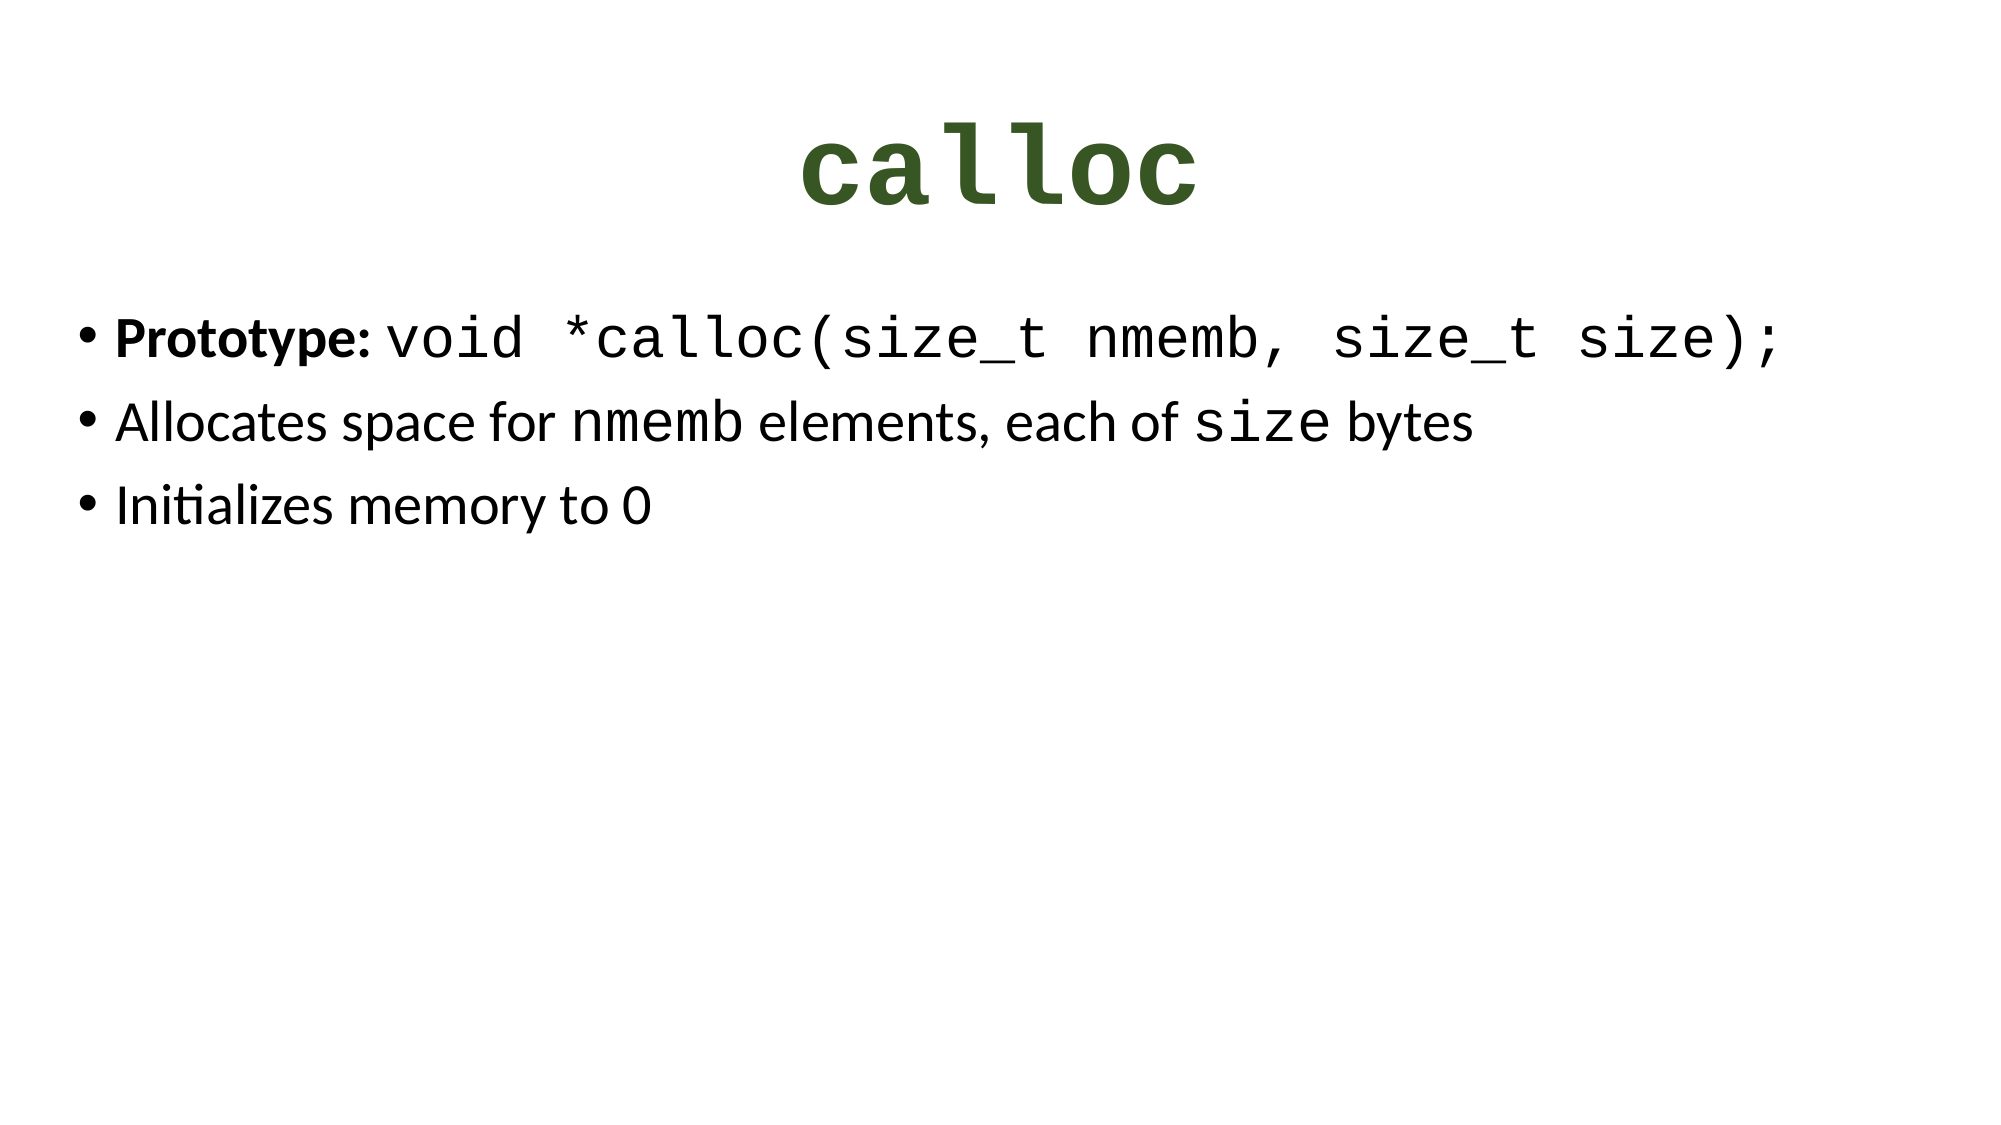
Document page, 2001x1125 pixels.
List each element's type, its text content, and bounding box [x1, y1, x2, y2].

list Prototype: void *calloc(size_t nmemb, size_t size); Allocates space for nmemb elements, each of size bytes Initializes memory to 0 [62, 299, 1863, 1014]
title calloc [137, 59, 1863, 278]
